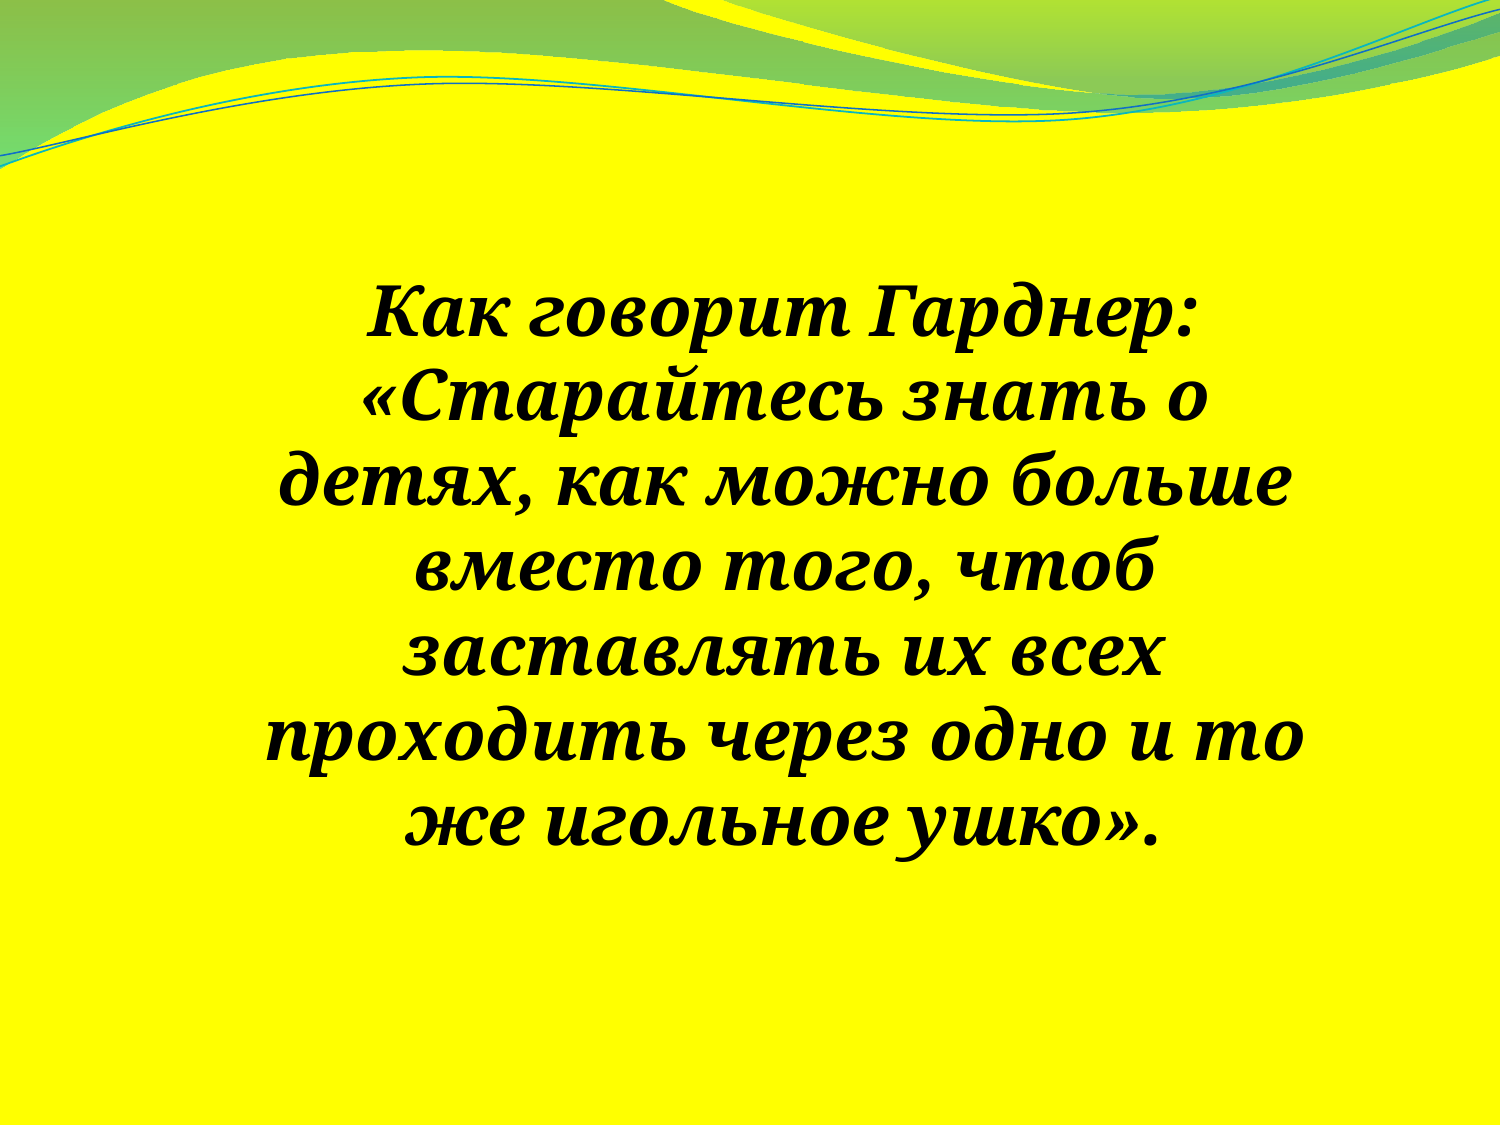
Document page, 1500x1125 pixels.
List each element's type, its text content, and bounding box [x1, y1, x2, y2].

text_box Как говорит Гарднер: «Старайтесь знать о детях, как можно больше вместо того, чтоб заставлять их всех проходить через одно и то же игольное ушко». [246, 257, 1325, 867]
